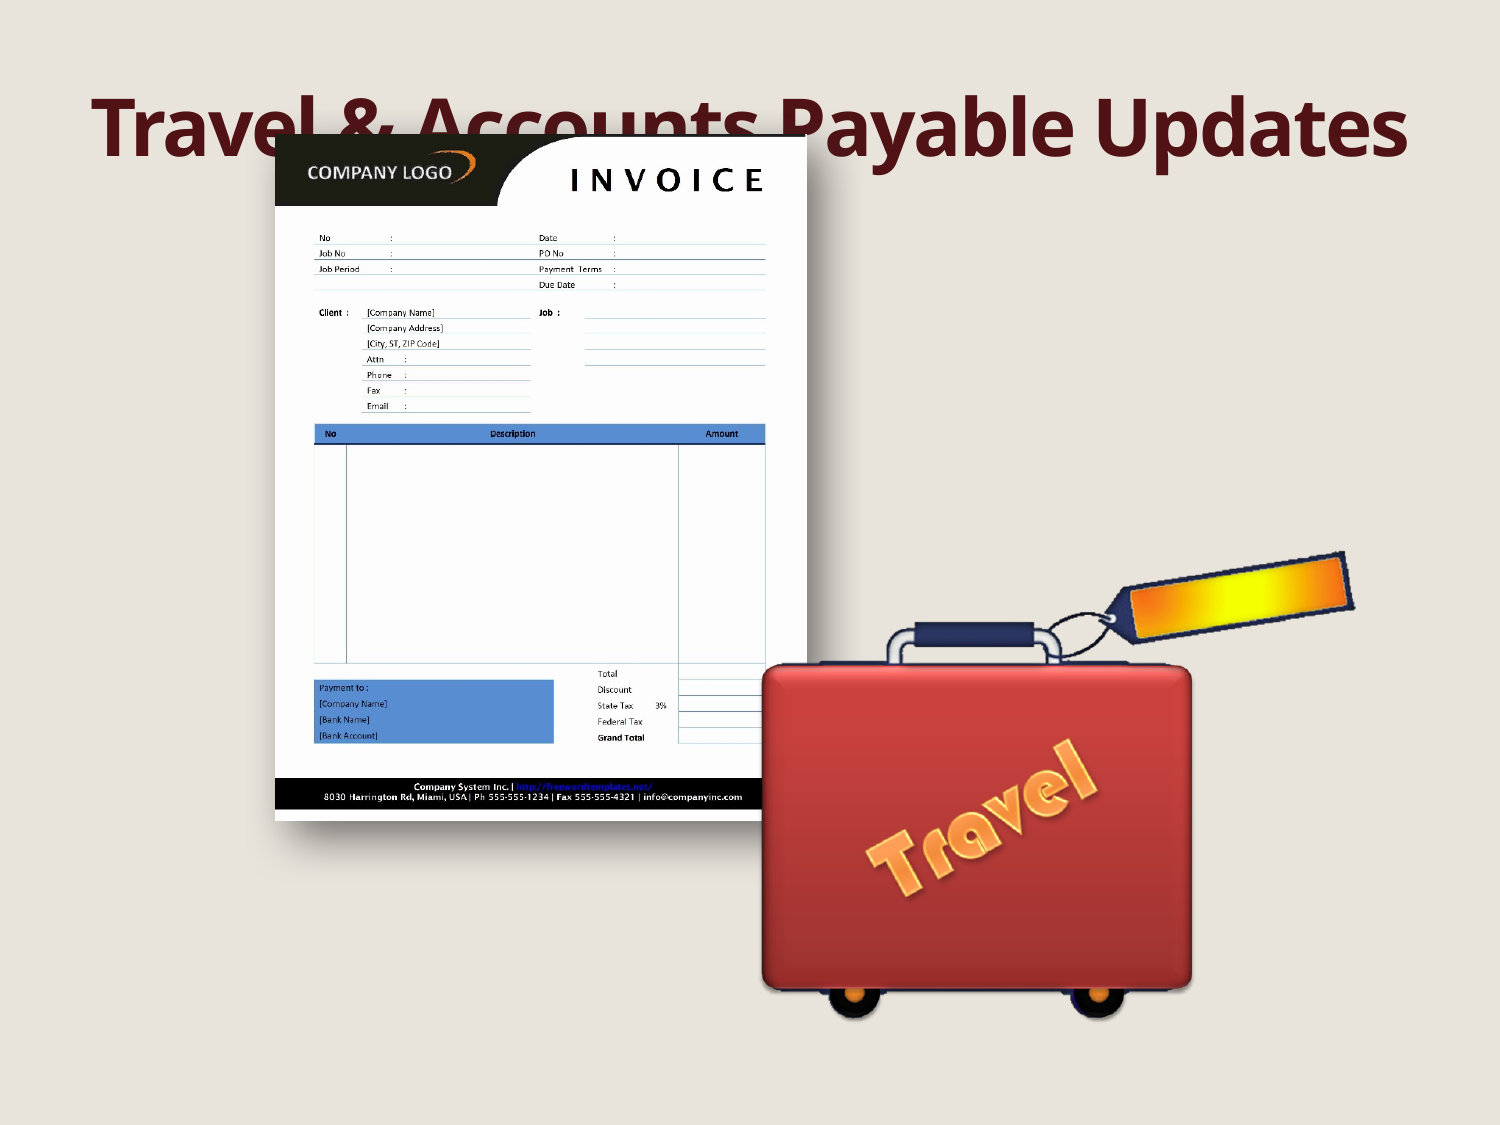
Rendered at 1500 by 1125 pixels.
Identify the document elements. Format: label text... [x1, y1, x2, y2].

picture [275, 134, 807, 822]
title Travel & Accounts Payable Updates [0, 79, 1500, 183]
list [748, 540, 1360, 1029]
